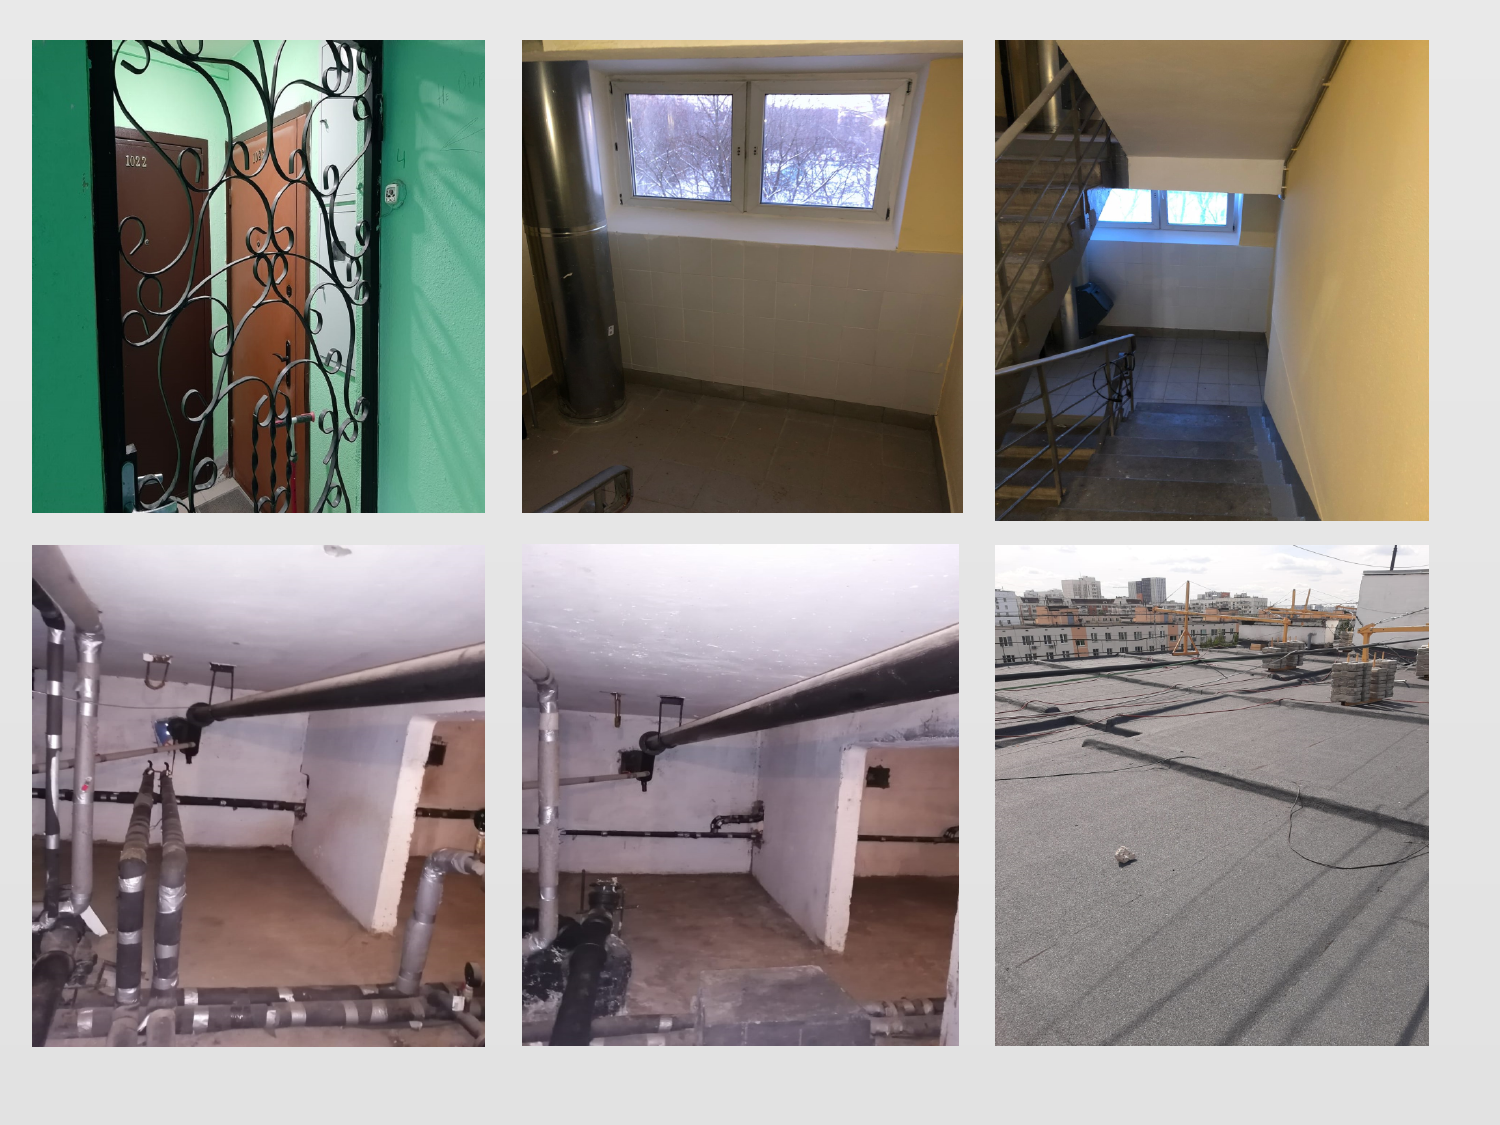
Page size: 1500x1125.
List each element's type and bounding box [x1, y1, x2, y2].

picture [32, 40, 485, 513]
picture [32, 545, 485, 1047]
picture [522, 544, 959, 1046]
picture [995, 545, 1429, 1046]
picture [995, 40, 1429, 521]
picture [522, 40, 963, 513]
